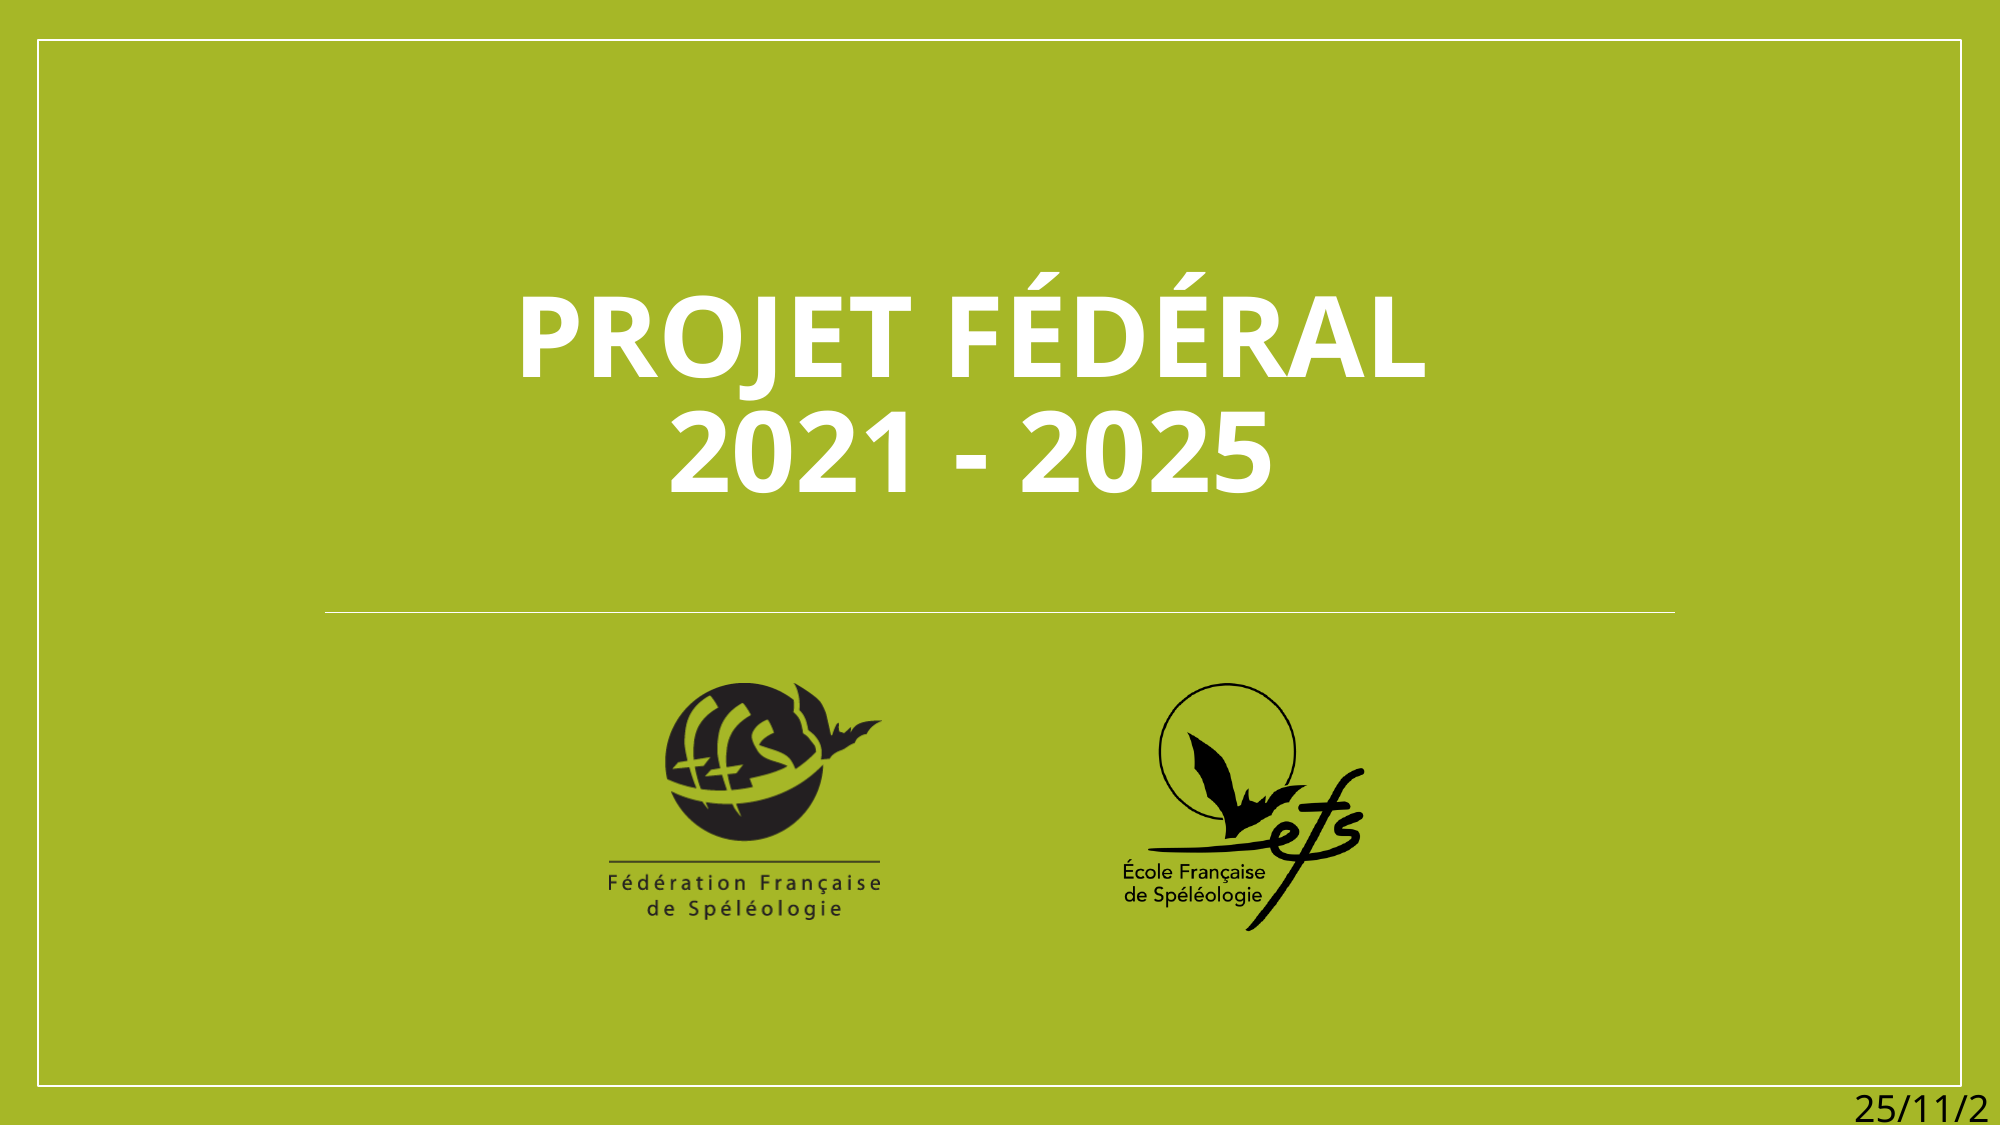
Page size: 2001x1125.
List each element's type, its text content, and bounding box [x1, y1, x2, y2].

picture [609, 683, 882, 920]
title projet fédéral 2021 - 2025 [115, 152, 1828, 523]
picture [1096, 668, 1384, 945]
footer 25/11/20 [1839, 1077, 2000, 1119]
